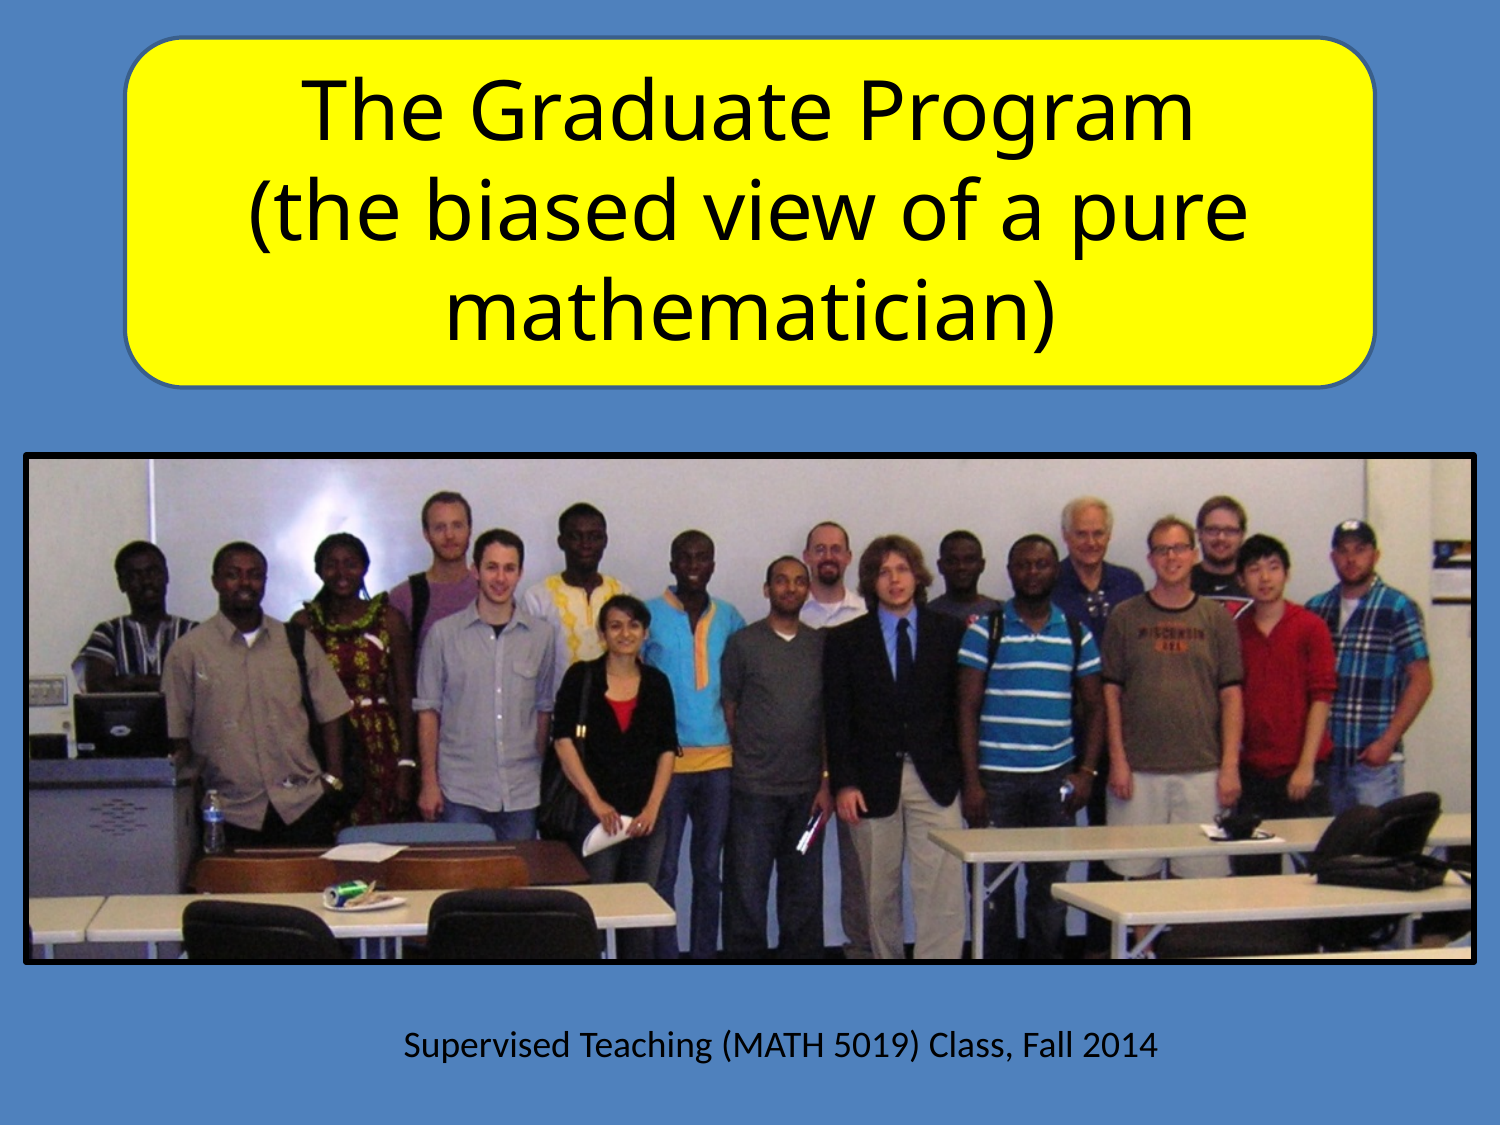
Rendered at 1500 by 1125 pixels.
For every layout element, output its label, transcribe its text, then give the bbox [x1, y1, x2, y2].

text_box The Graduate Program (the biased view of a pure mathematician) [125, 50, 1375, 365]
text_box [143, 35, 1357, 50]
text_box Supervised Teaching (MATH 5019) Class, Fall 2014 [249, 1012, 1313, 1073]
text_box [134, 365, 1366, 390]
picture [28, 458, 1471, 959]
